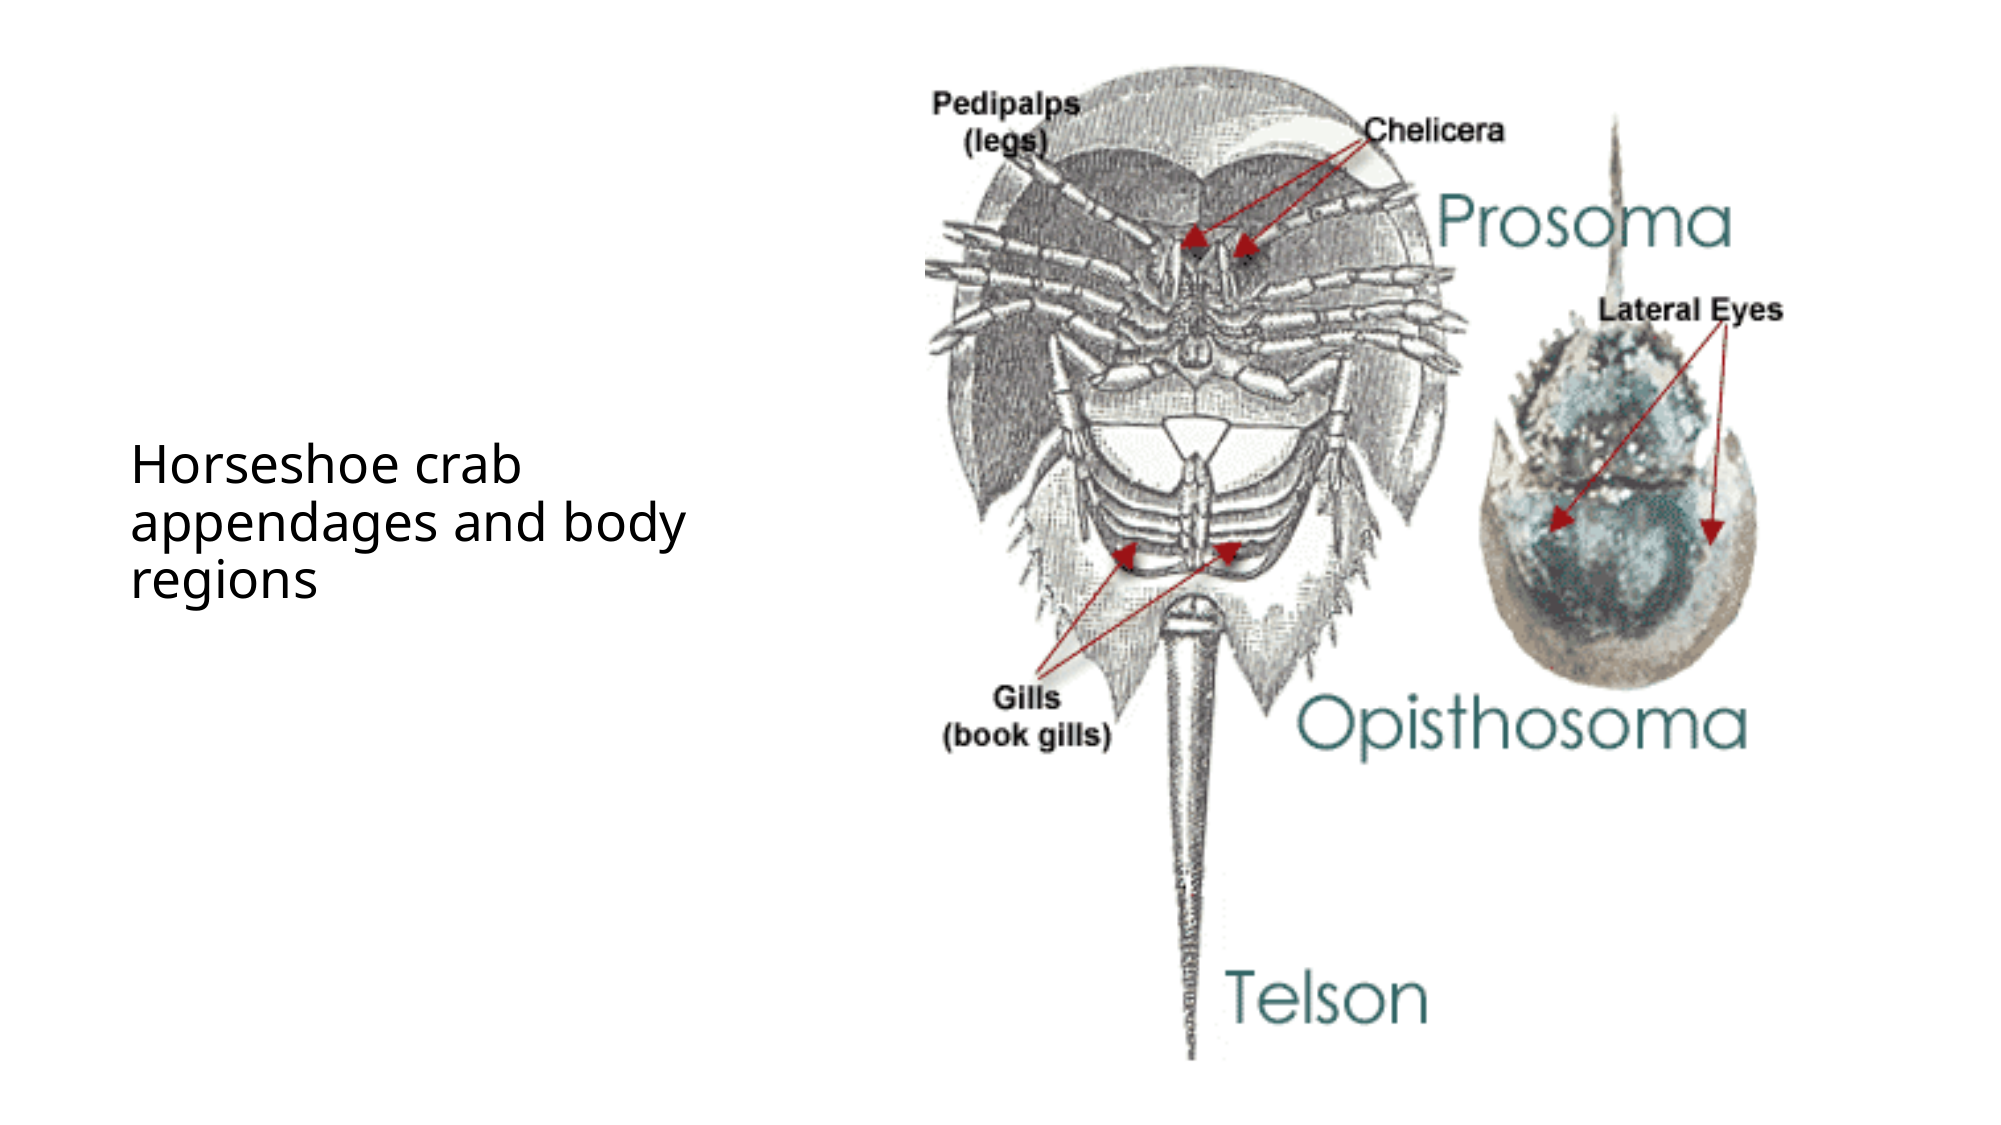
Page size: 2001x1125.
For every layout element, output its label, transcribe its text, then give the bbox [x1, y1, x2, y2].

picture [925, 44, 1797, 1069]
title Horseshoe crab appendages and body regions [115, 430, 810, 618]
